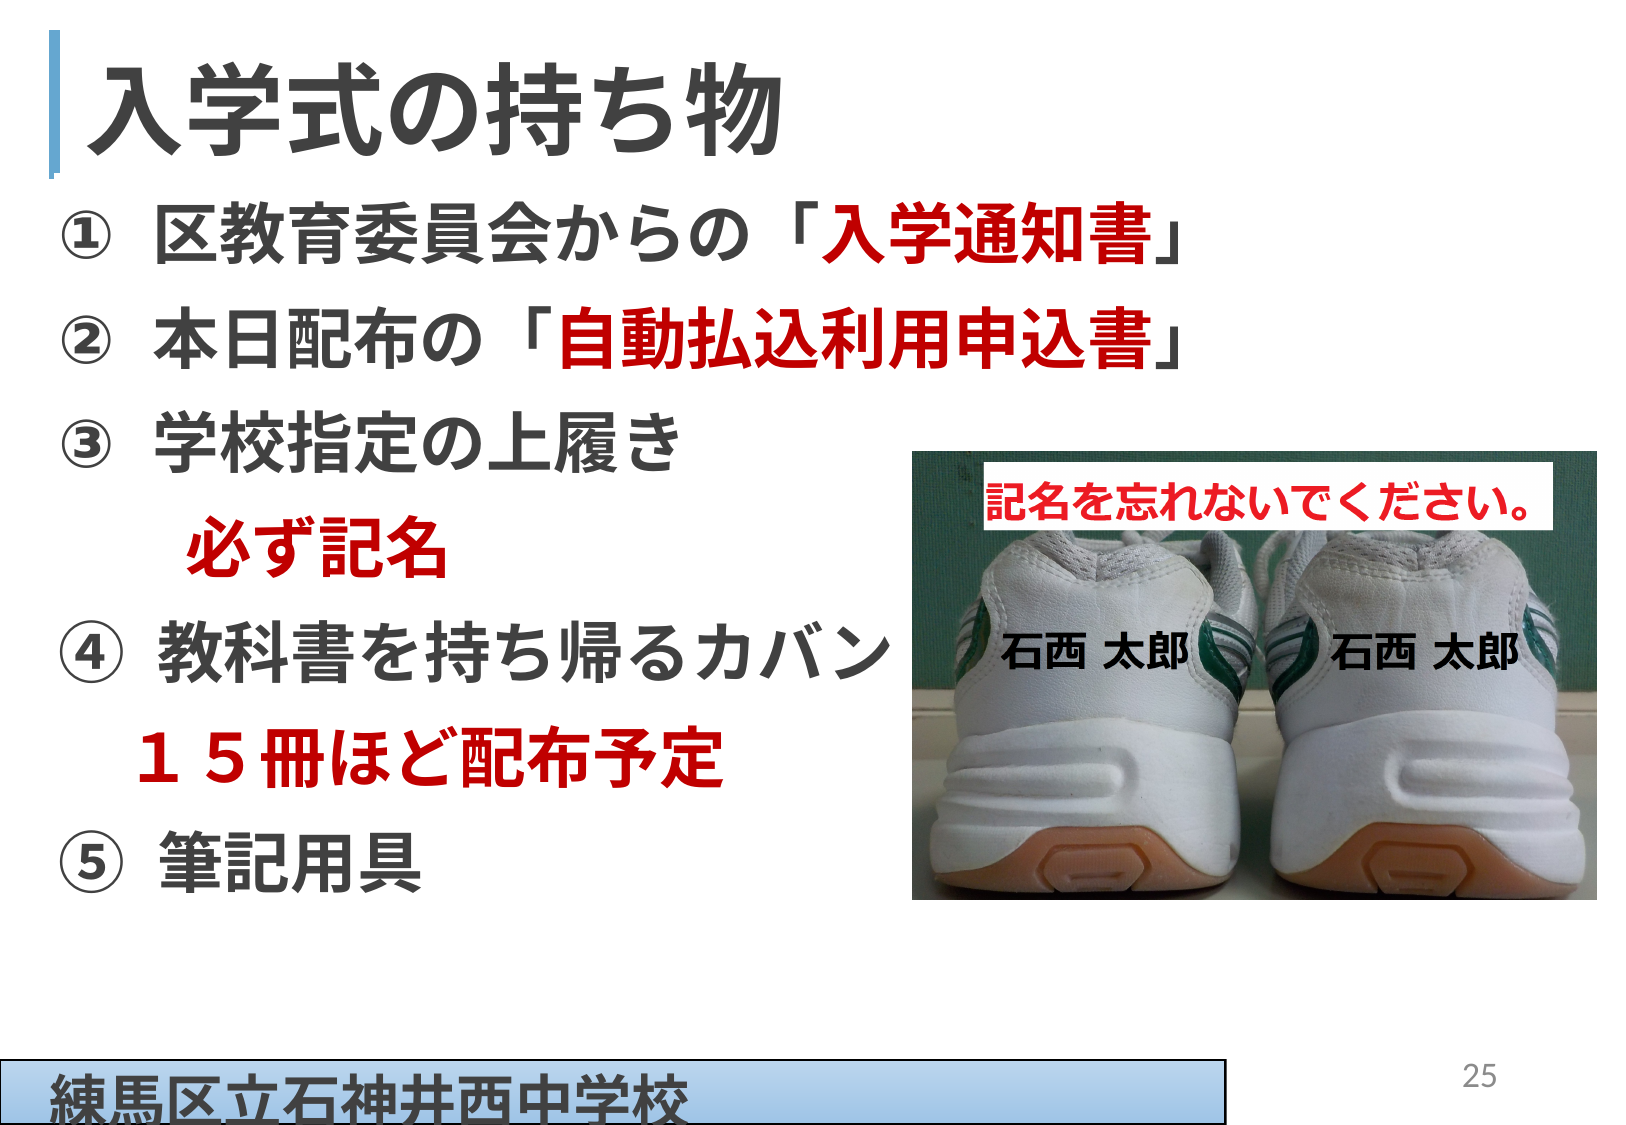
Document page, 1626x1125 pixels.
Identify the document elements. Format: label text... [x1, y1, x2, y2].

table_cell [56, 179, 1579, 238]
text_box 区教育委員会からの「入学通知書」 本日配布の「自動払込利用申込書」 学校指定の上履き 必ず記名 ④ 教科書を持ち帰るカバン １５冊ほど配布予定 ⑤ 筆記用具 [0, 347, 1625, 840]
table_header 入学式の持ち物 [60, 32, 1579, 173]
slide_number 25 [1147, 1042, 1514, 1103]
picture [912, 451, 1597, 900]
